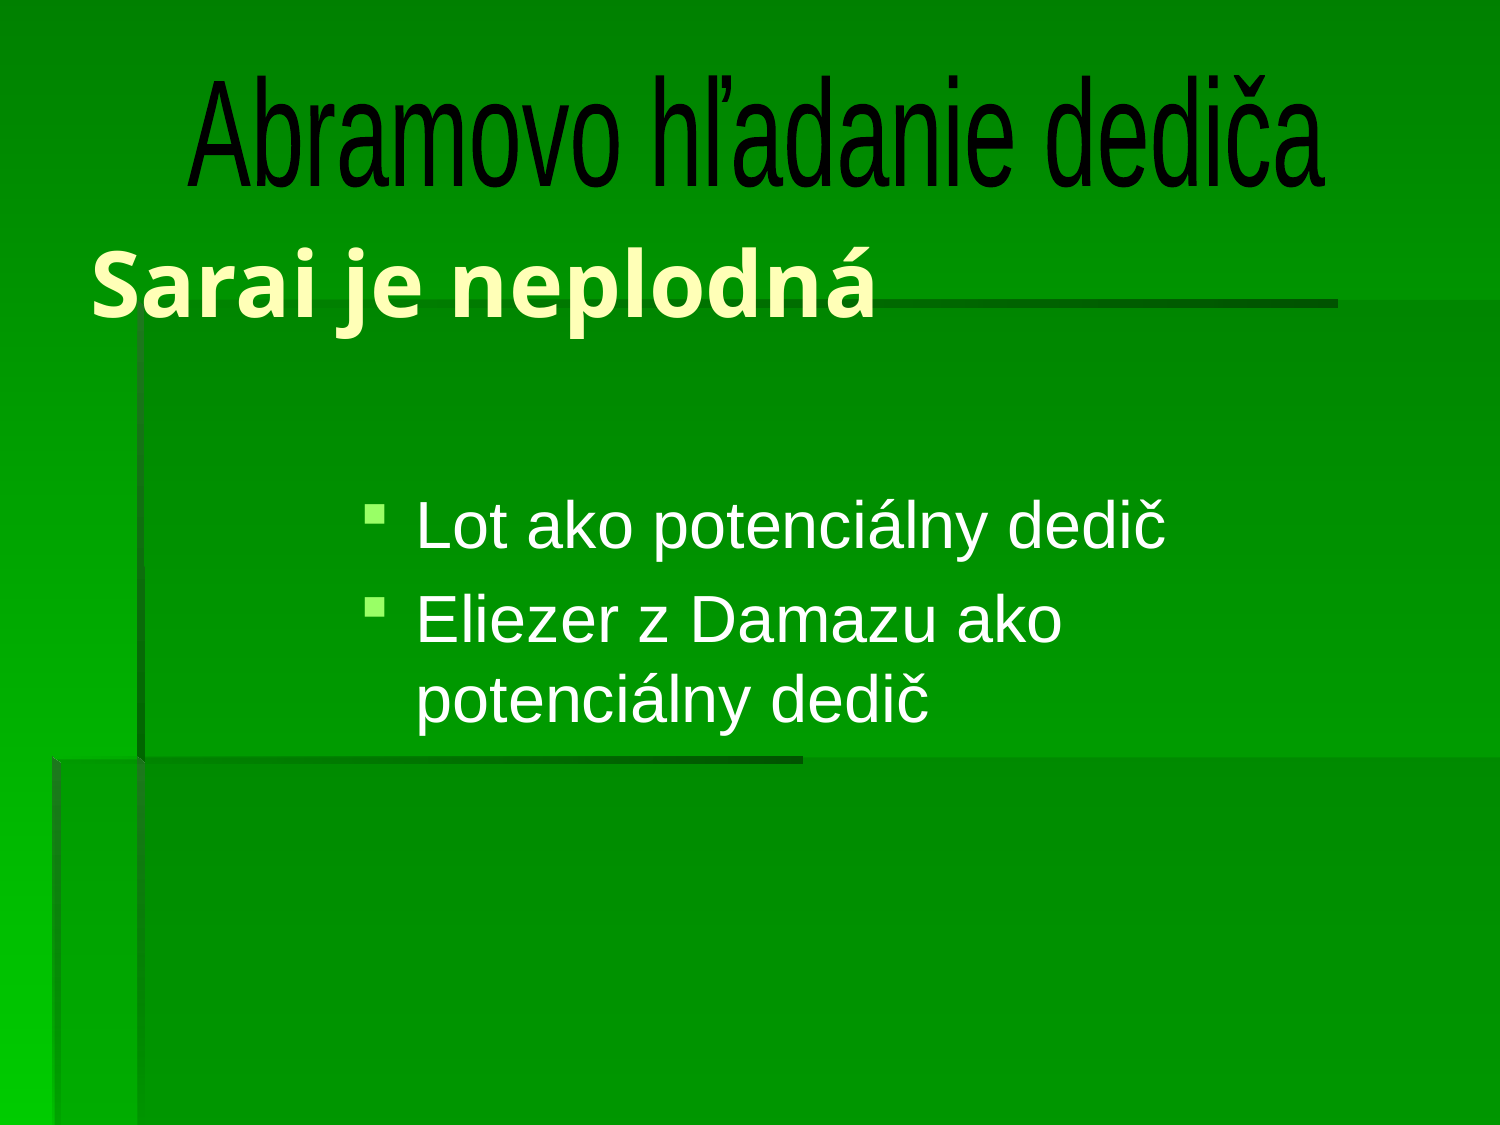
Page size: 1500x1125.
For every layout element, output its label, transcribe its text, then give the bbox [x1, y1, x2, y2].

list Lot ako potenciálny dedič Eliezer z Damazu ako potenciálny dedič [344, 474, 1208, 1001]
title Sarai je neplodná [74, 187, 1426, 376]
